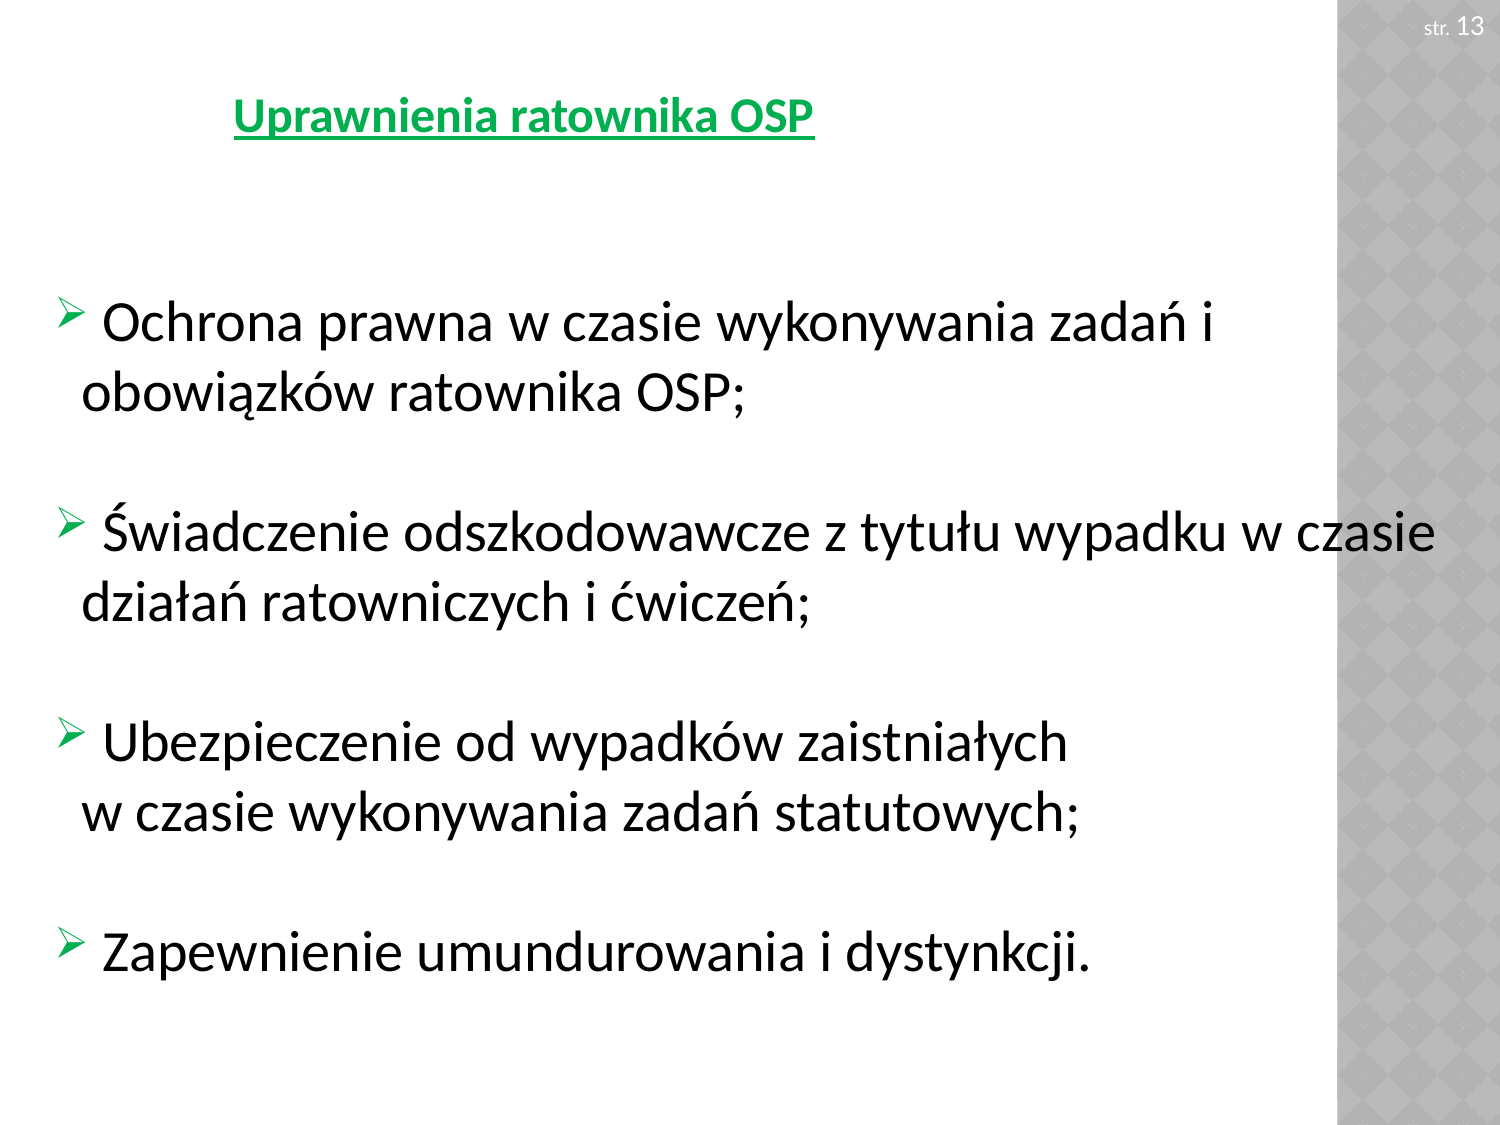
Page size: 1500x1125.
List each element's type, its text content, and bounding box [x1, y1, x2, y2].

list Ochrona prawna w czasie wykonywania zadań i obowiązków ratownika OSP; Świadczenie odszkodowawcze z tytułu wypadku w czasie działań ratowniczych i ćwiczeń; Ubezpieczenie od wypadków zaistniałych w czasie wykonywania zadań statutowych; Zapewnienie umundurowania i dystynkcji. [0, 268, 1464, 1115]
slide_number str. 13 [1404, 0, 1500, 41]
title Uprawnienia ratownika OSP [218, 41, 1388, 185]
